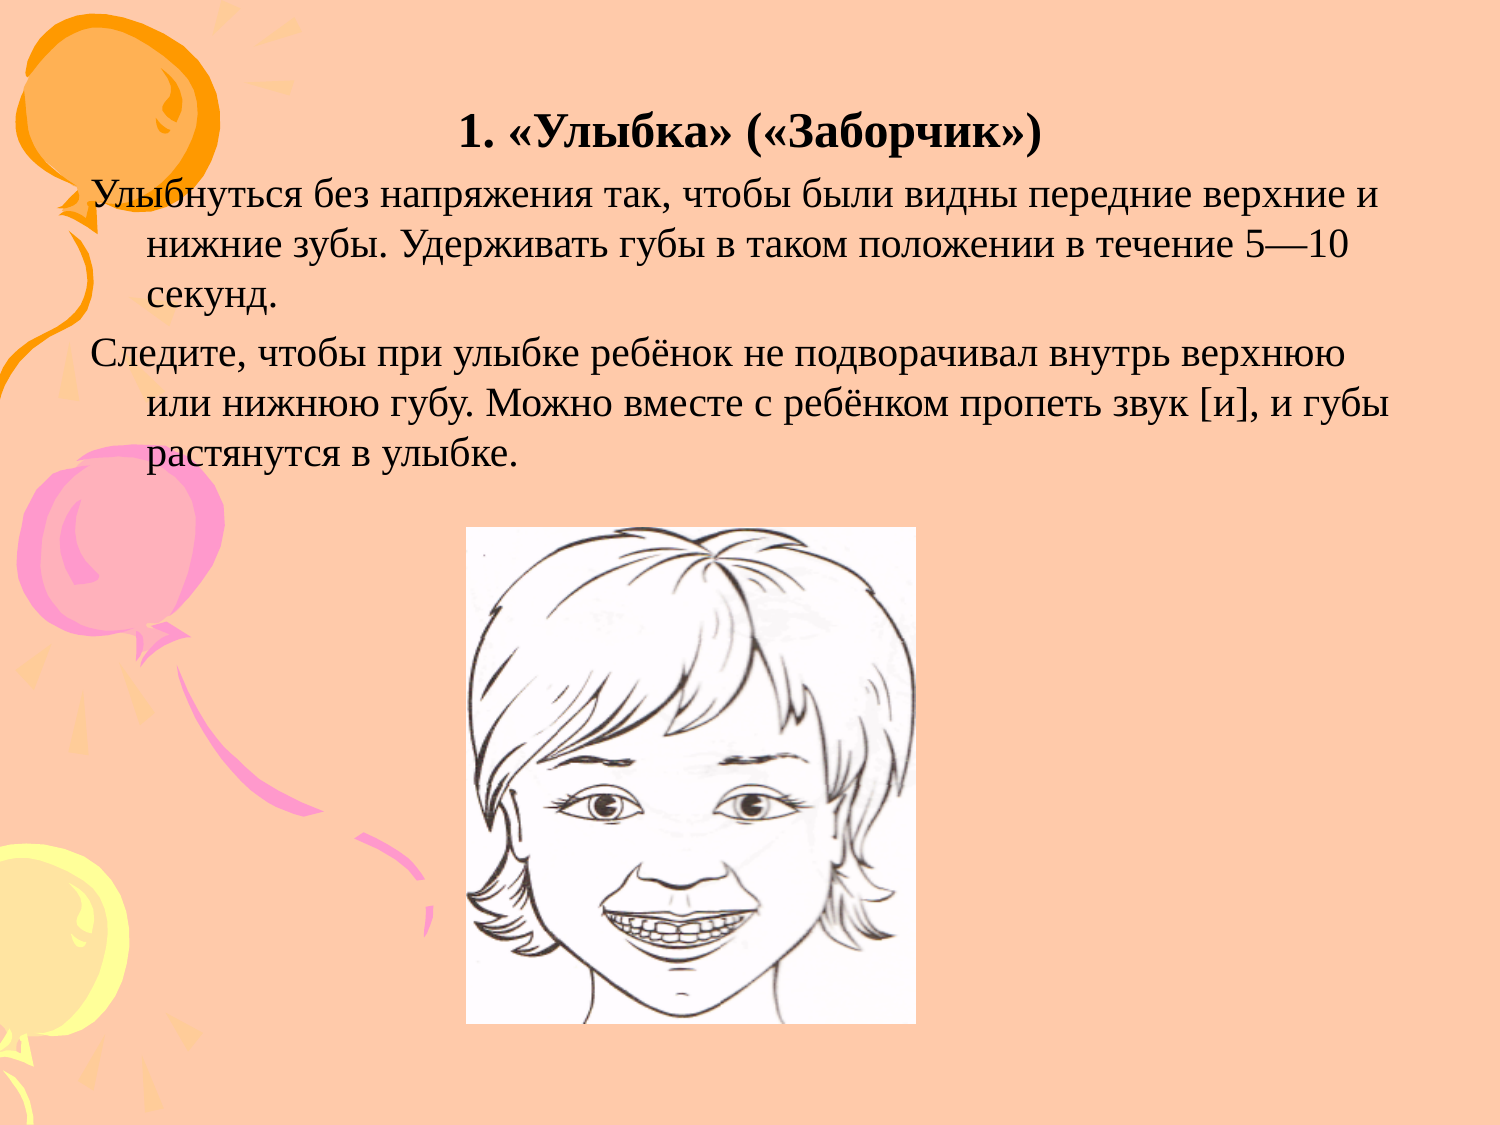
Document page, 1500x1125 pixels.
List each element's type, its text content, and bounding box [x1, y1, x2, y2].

picture [466, 526, 916, 1024]
list 1. «Улыбка» («Заборчик») Улыбнуться без напряжения так, чтобы были видны передние верхние и нижние зубы. Удерживать губы в таком положении в течение 5—10 секунд. Следите, чтобы при улыбке ребёнок не подворачивал внутрь верхнюю или нижнюю губу. Можно вместе с ребёнком пропеть звук [и], и губы растянутся в улыбке. [74, 89, 1426, 994]
